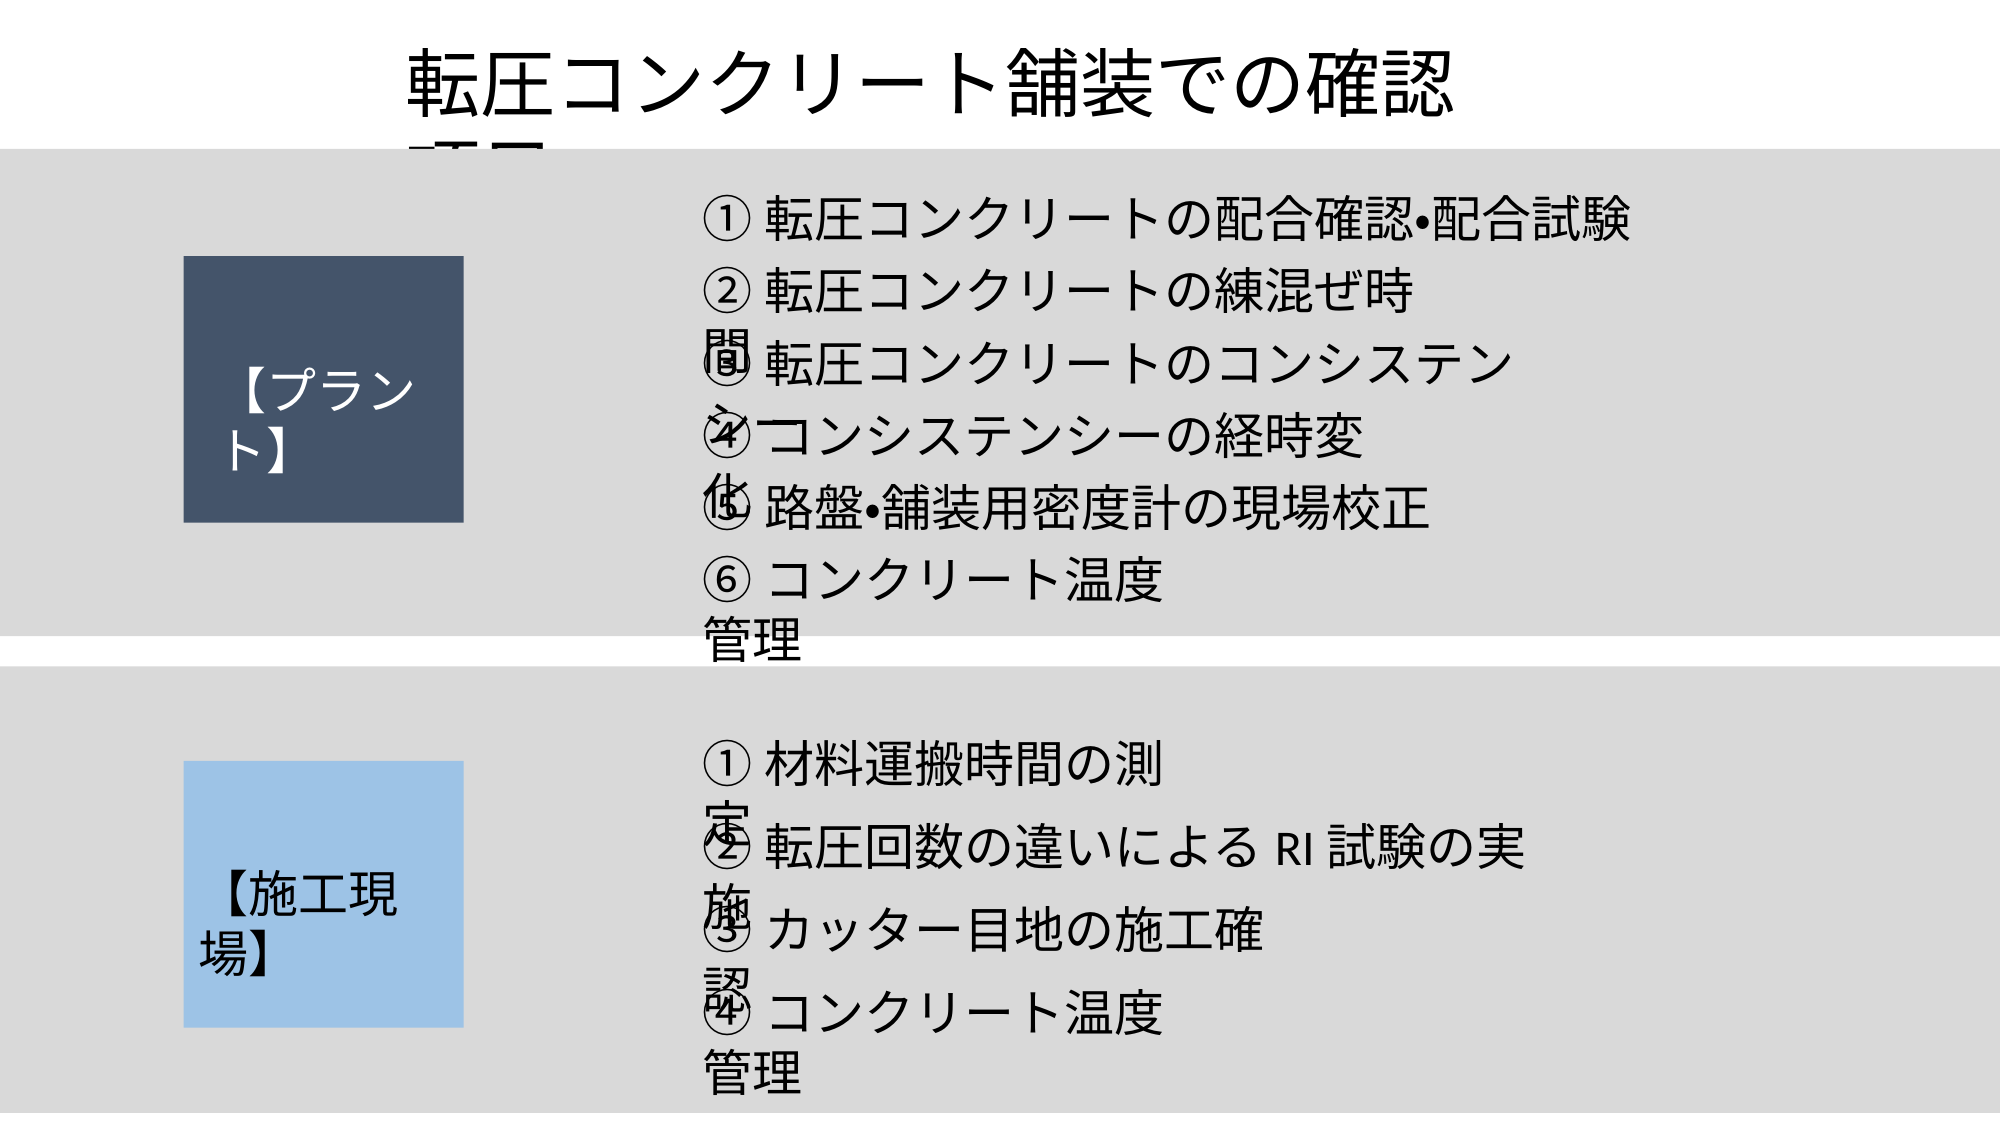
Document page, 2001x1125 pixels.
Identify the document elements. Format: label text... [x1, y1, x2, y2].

text_box ⑥コンクリート温度管理 [687, 637, 1229, 666]
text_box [0, 666, 2000, 1110]
text_box 転圧コンクリート舗装での確認項目 [390, 29, 1526, 148]
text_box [0, 148, 2000, 637]
